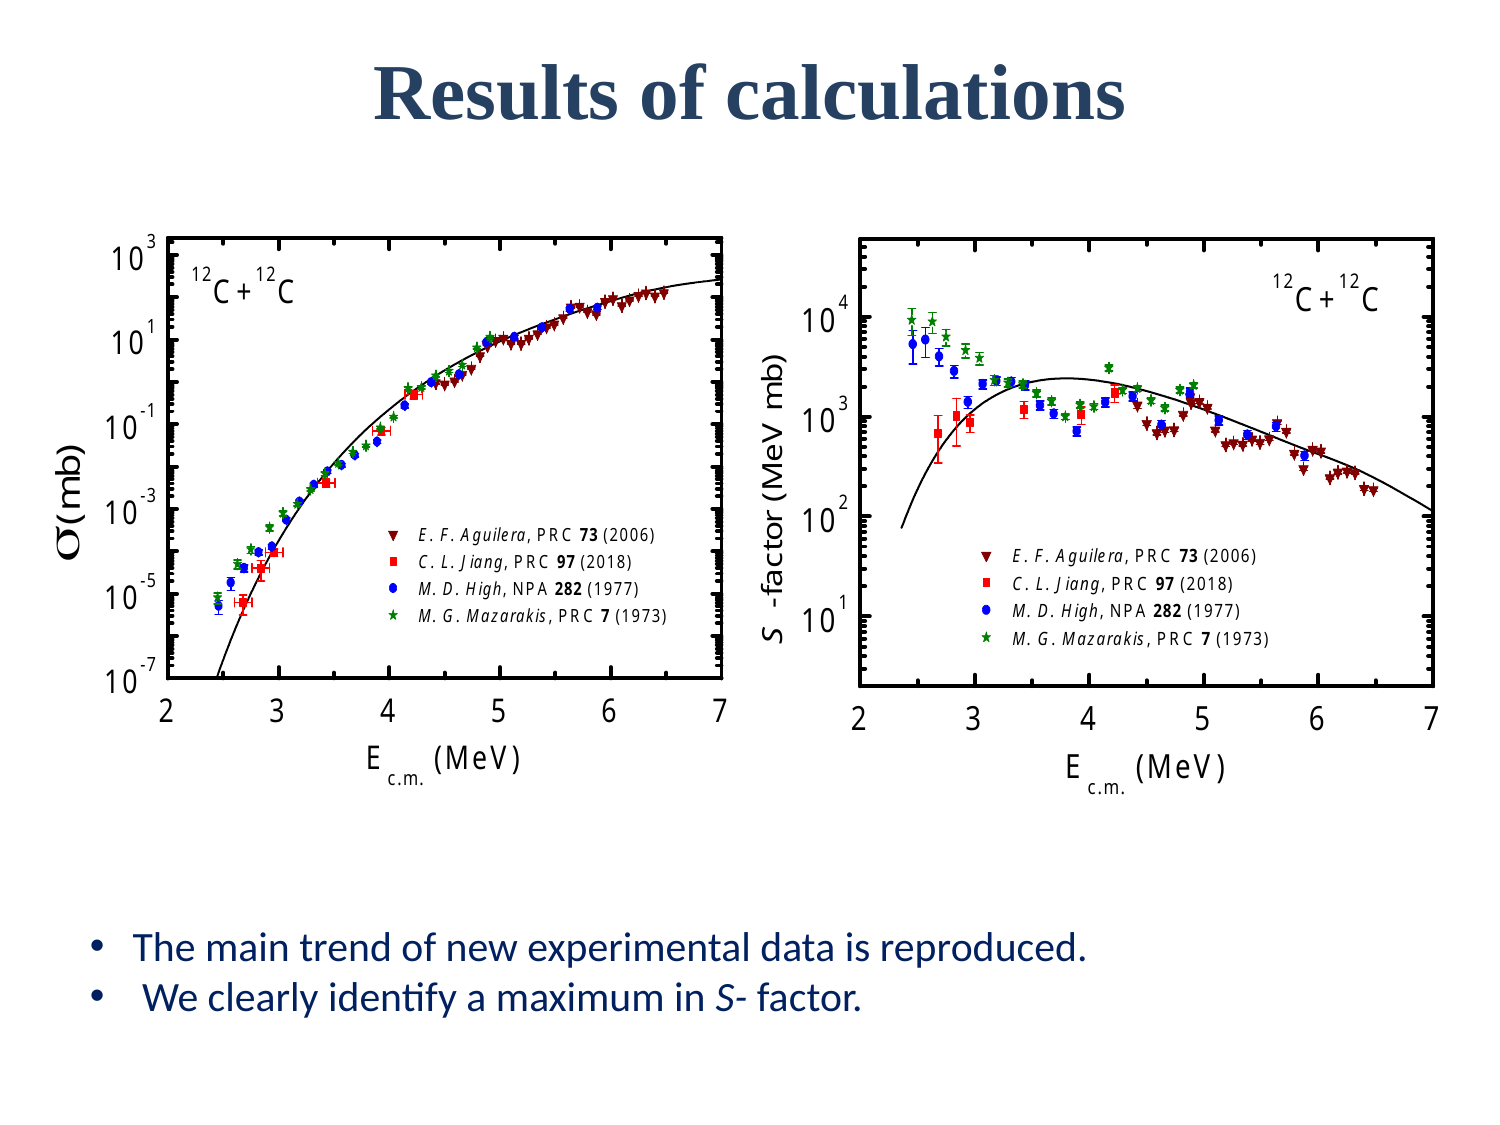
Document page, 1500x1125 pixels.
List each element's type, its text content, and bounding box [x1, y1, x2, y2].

title Results of calculations [0, 12, 1500, 163]
text_box The main trend of new experimental data is reproduced. We clearly identify a maximum in S- factor. [74, 912, 1438, 1028]
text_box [24, 199, 711, 824]
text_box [712, 200, 1463, 834]
